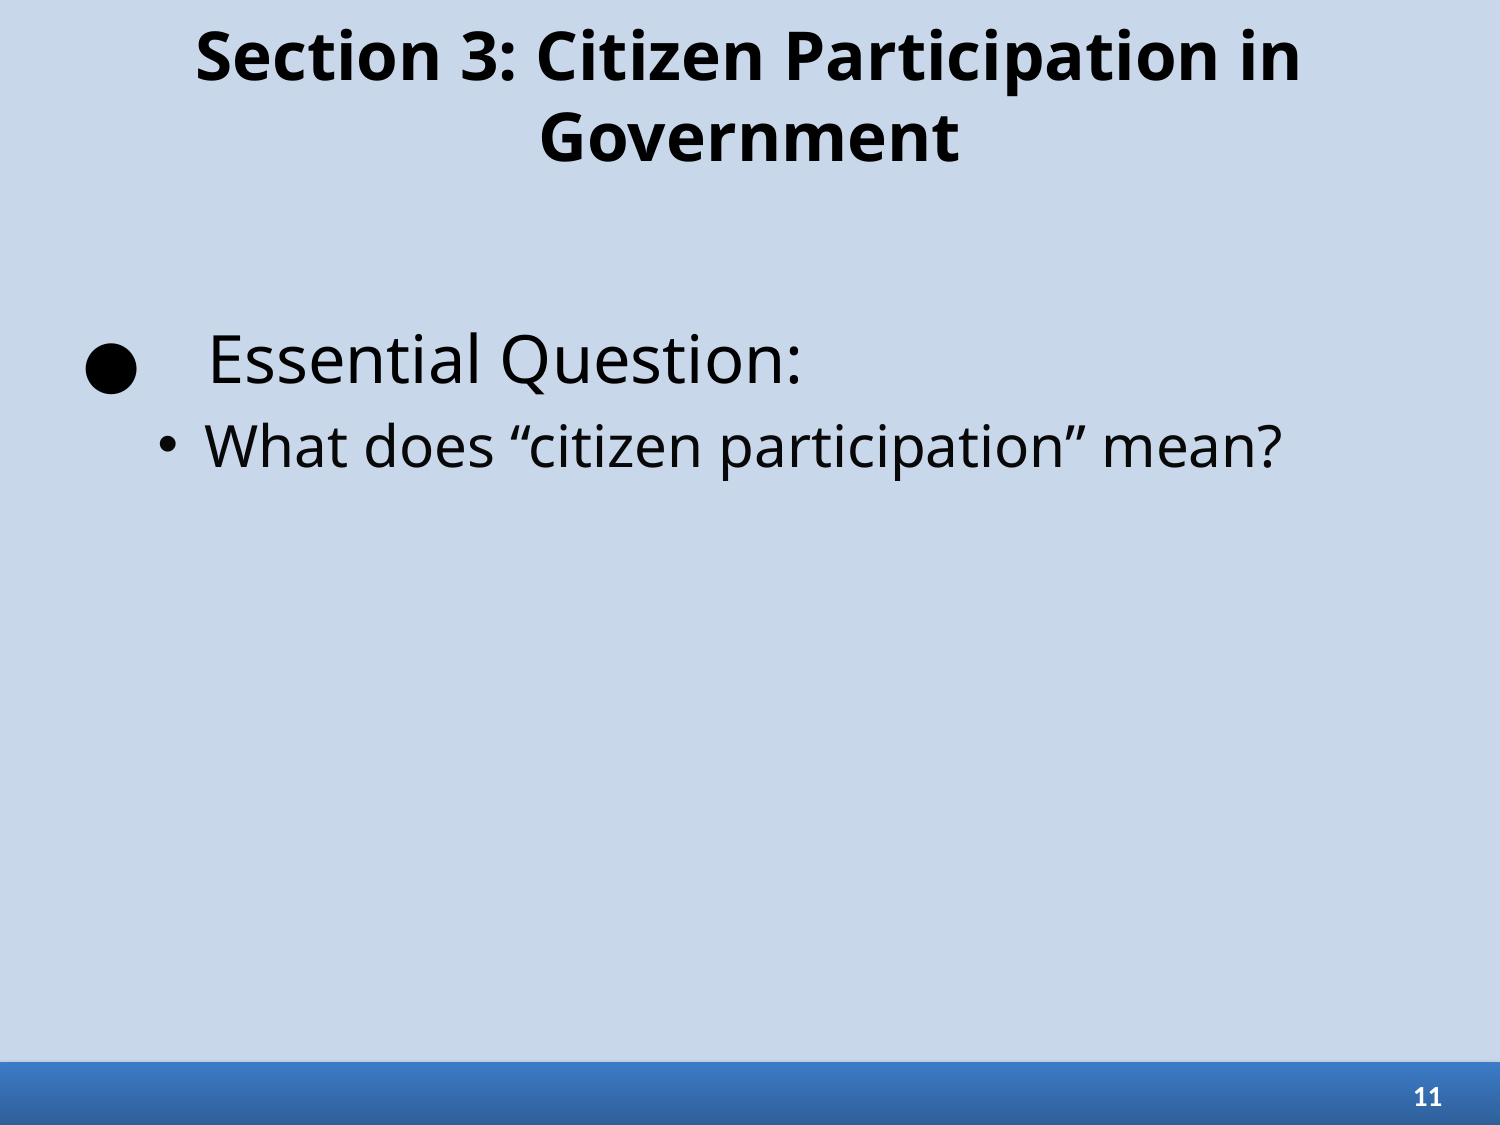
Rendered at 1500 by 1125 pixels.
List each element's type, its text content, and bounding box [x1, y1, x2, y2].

list Essential Question: What does “citizen participation” mean? [75, 324, 1425, 1005]
slide_number 11 [1398, 1070, 1450, 1120]
title Section 3: Citizen Participation in Government [0, 0, 1500, 188]
